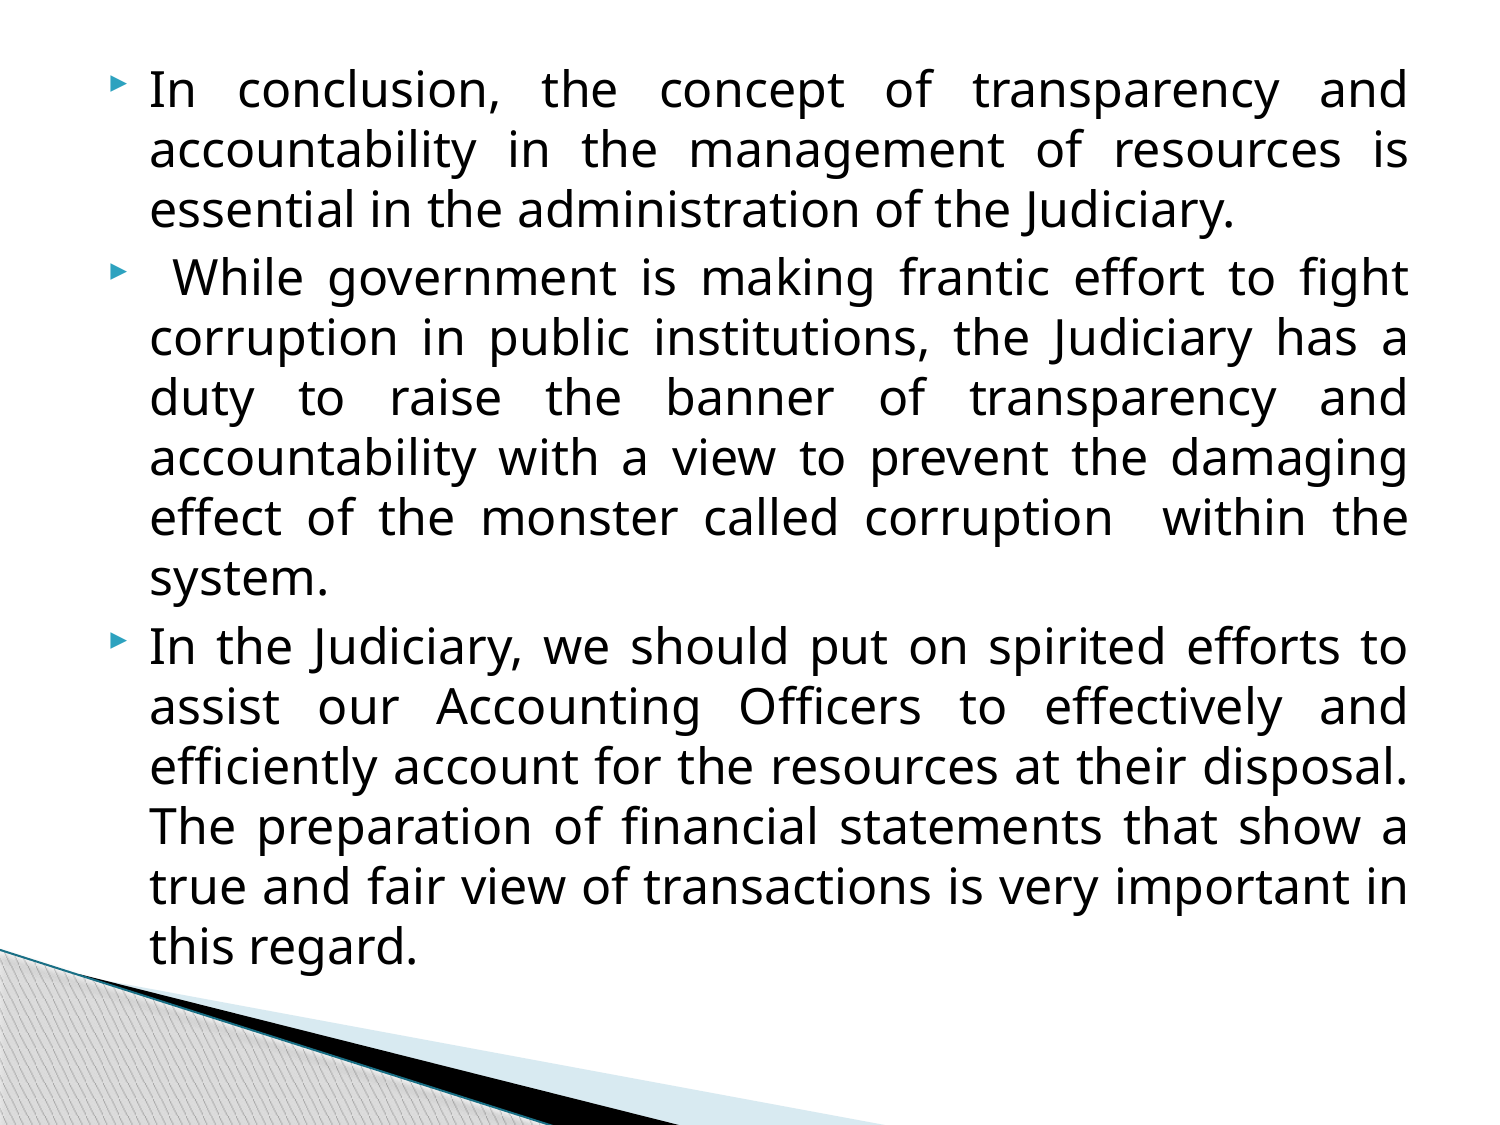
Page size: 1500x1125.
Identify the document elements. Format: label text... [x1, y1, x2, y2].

list In conclusion, the concept of transparency and accountability in the management of resources is essential in the administration of the Judiciary. While government is making frantic effort to fight corruption in public institutions, the Judiciary has a duty to raise the banner of transparency and accountability with a view to prevent the damaging effect of the monster called corruption within the system. In the Judiciary, we should put on spirited efforts to assist our Accounting Officers to effectively and efficiently account for the resources at their disposal. The preparation of financial statements that show a true and fair view of transactions is very important in this regard. [75, 50, 1425, 1075]
